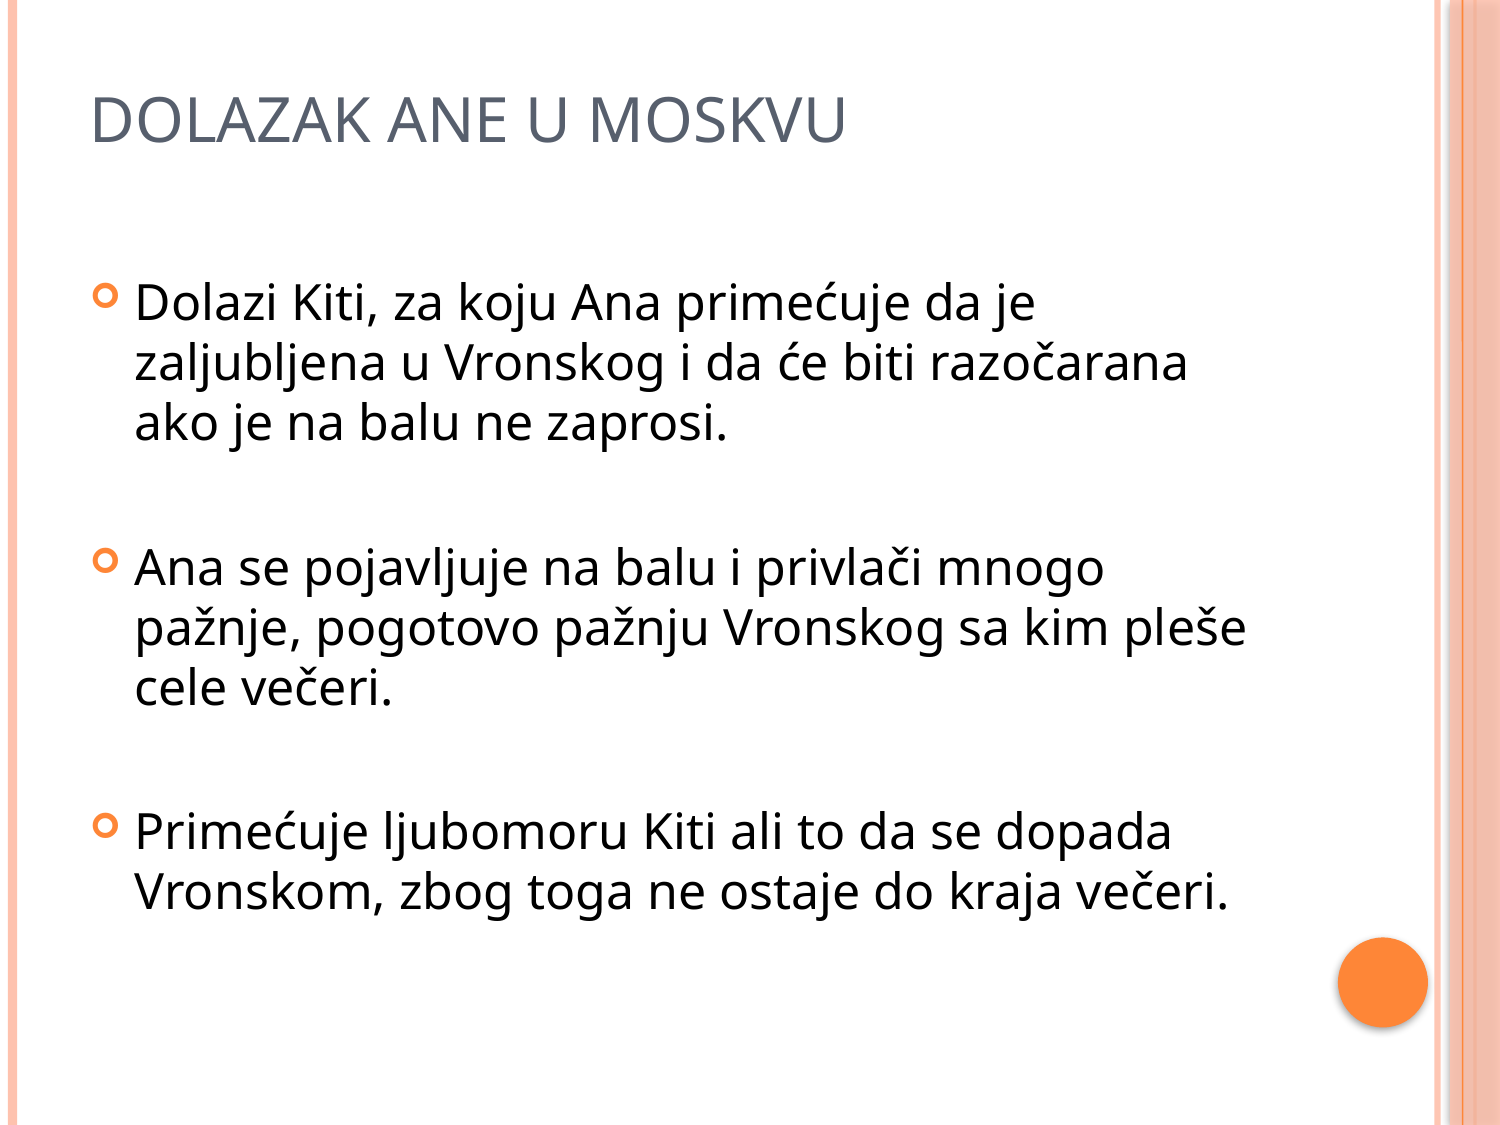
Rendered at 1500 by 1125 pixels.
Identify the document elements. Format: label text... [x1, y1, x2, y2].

title DOLAZAK ANE U MOSKVU [75, 0, 1300, 163]
list Dolazi Kiti, za koju Ana primećuje da je zaljubljena u Vronskog i da će biti razočarana ako je na balu ne zaprosi. Ana se pojavljuje na balu i privlači mnogo pažnje, pogotovo pažnju Vronskog sa kim pleše cele večeri. Primećuje ljubomoru Kiti ali to da se dopada Vronskom, zbog toga ne ostaje do kraja večeri. [75, 262, 1300, 1062]
